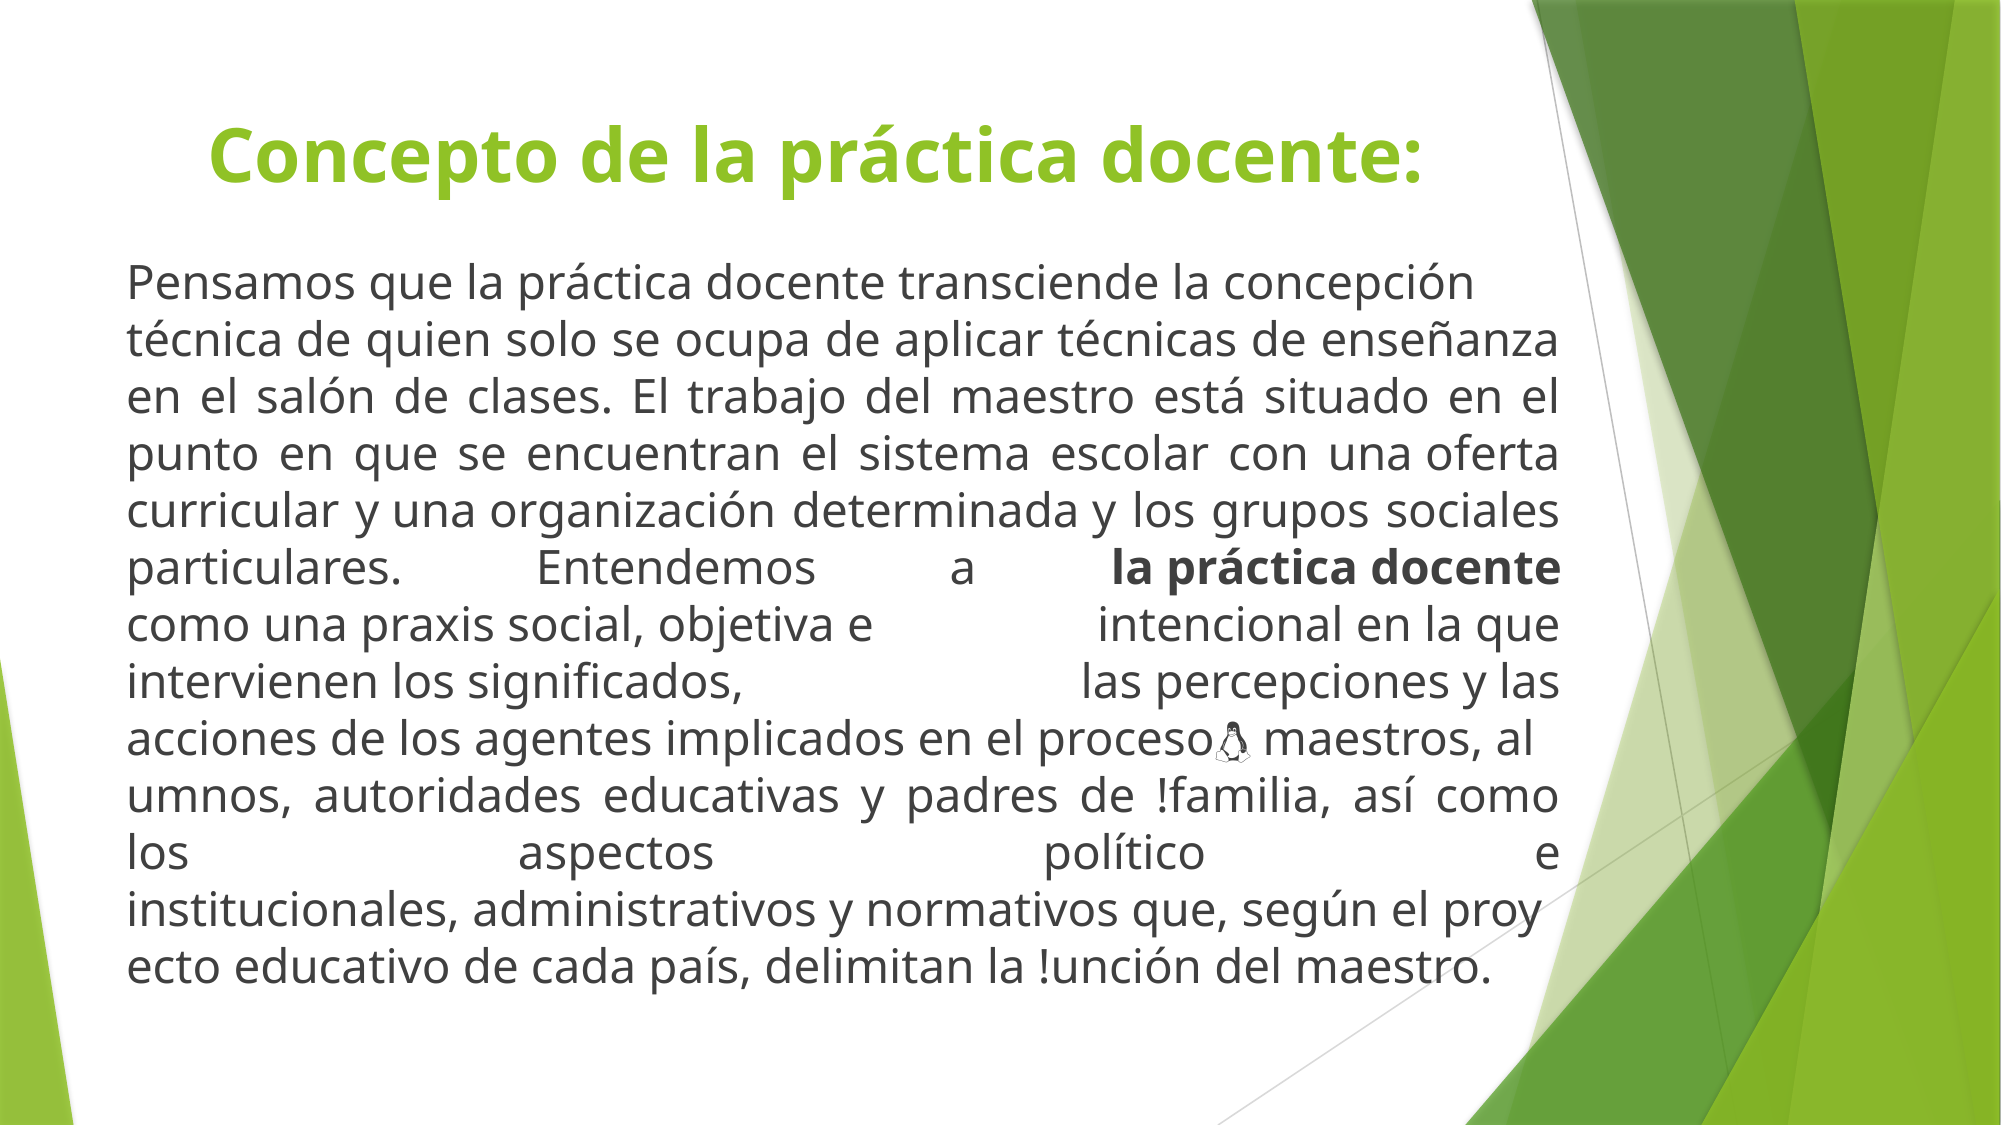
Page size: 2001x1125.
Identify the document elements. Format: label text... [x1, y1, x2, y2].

list Pensamos que la práctica docente transciende la concepción técnica de quien solo se ocupa de aplicar técnicas de enseñanza en el salón de clases. El trabajo del maestro está situado en el punto en que se encuentran el sistema escolar con una oferta curricular y una organización determinada y los grupos sociales particulares. Entendemos a la práctica docente como una praxis social, objetiva e intencional en la que intervienen los significados, las percepciones y las acciones de los agentes implicados en el proceso maestros, alumnos, autoridades educativas y padres de !familia, así como los aspectos político e institucionales, administrativos y normativos que, según el proyecto educativo de cada país, delimitan la !unción del maestro. [111, 244, 1578, 1019]
title Concepto de la práctica docente: [111, 99, 1522, 195]
